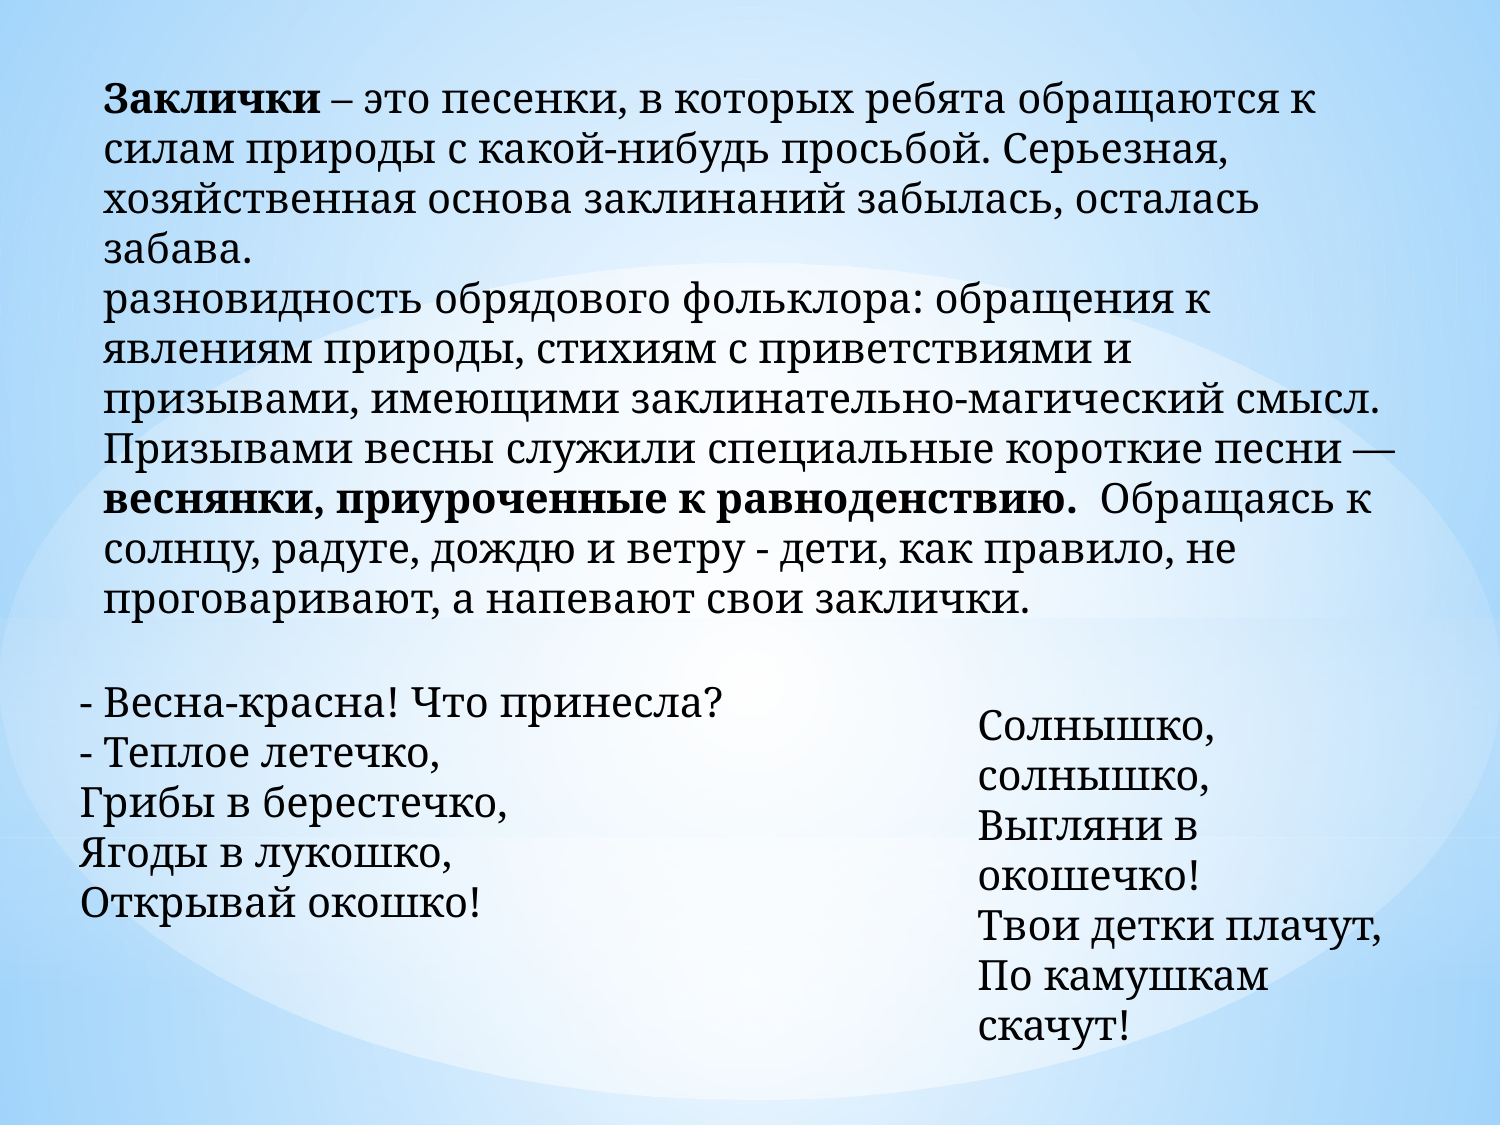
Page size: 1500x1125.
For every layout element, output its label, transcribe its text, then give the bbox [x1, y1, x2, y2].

text_box Заклички – это песенки, в которых ребята обращаются к силам природы с какой-нибудь просьбой. Серьезная, хозяйственная основа заклинаний забылась, осталась забава. разновидность обрядового фольклора: обращения к явлениям природы, стихиям с приветствиями и призывами, имеющими заклинательно-магический смысл. Призывами весны служили специальные короткие песни — веснянки, приуроченные к равноденствию. Обращаясь к солнцу, радуге, дождю и ветру - дети, как правило, не проговаривают, а напевают свои заклички. [88, 64, 1412, 680]
text_box Солнышко, солнышко, Выгляни в окошечко! Твои детки плачут, По камушкам скачут! [962, 691, 1441, 1057]
text_box - Весна-красна! Что принесла? - Теплое летечко, Грибы в берестечко, Ягоды в лукошко, Открывай окошко! [64, 667, 750, 933]
